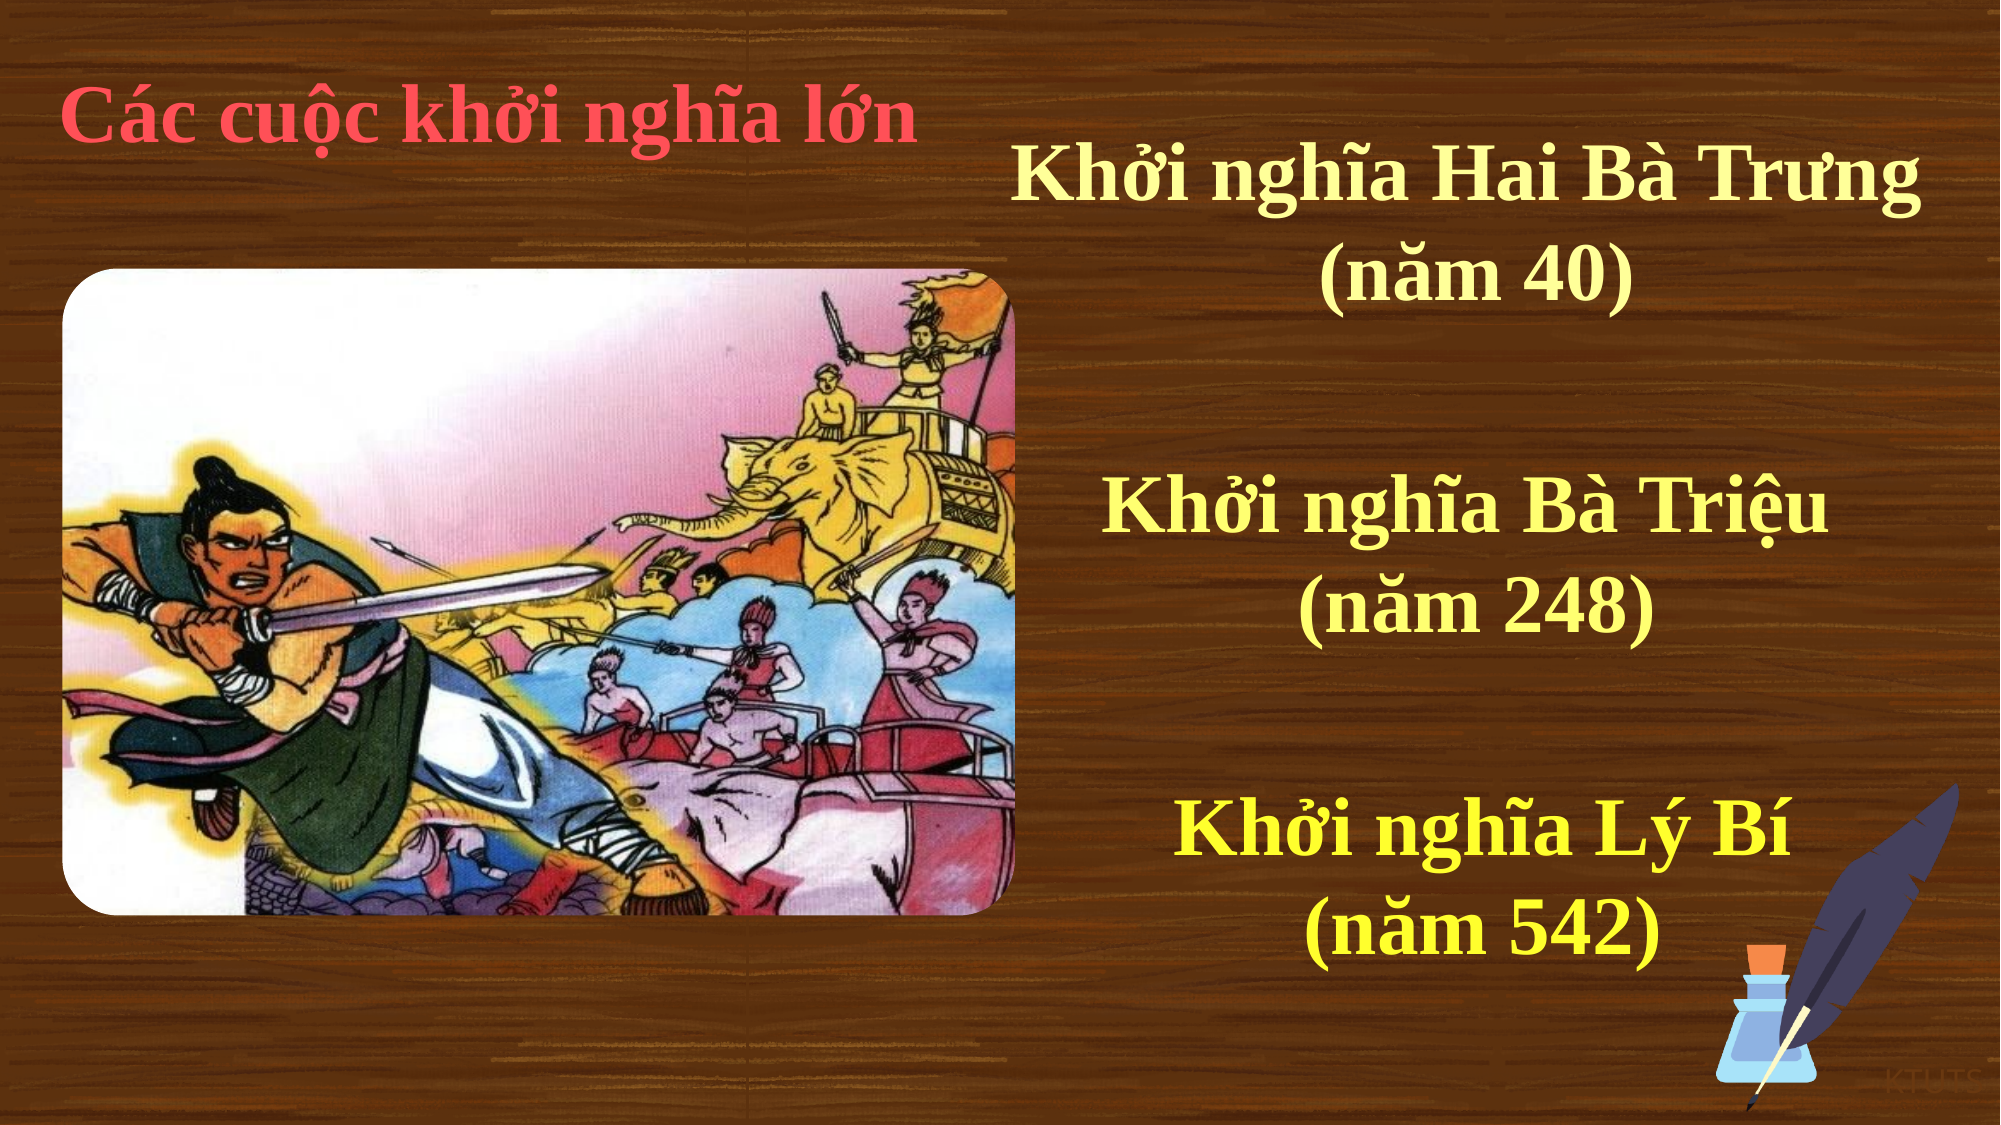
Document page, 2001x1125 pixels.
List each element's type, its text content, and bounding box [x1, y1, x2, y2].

picture [0, 0, 2001, 1125]
text_box Khởi nghĩa Bà Triệu (năm 248) [1015, 442, 2000, 657]
text_box Khởi nghĩa Hai Bà Trưng (năm 40) [953, 109, 2000, 325]
text_box Các cuộc khởi nghĩa lớn [43, 51, 934, 167]
text_box Khởi nghĩa Lý Bí (năm 542) [959, 764, 1541, 979]
